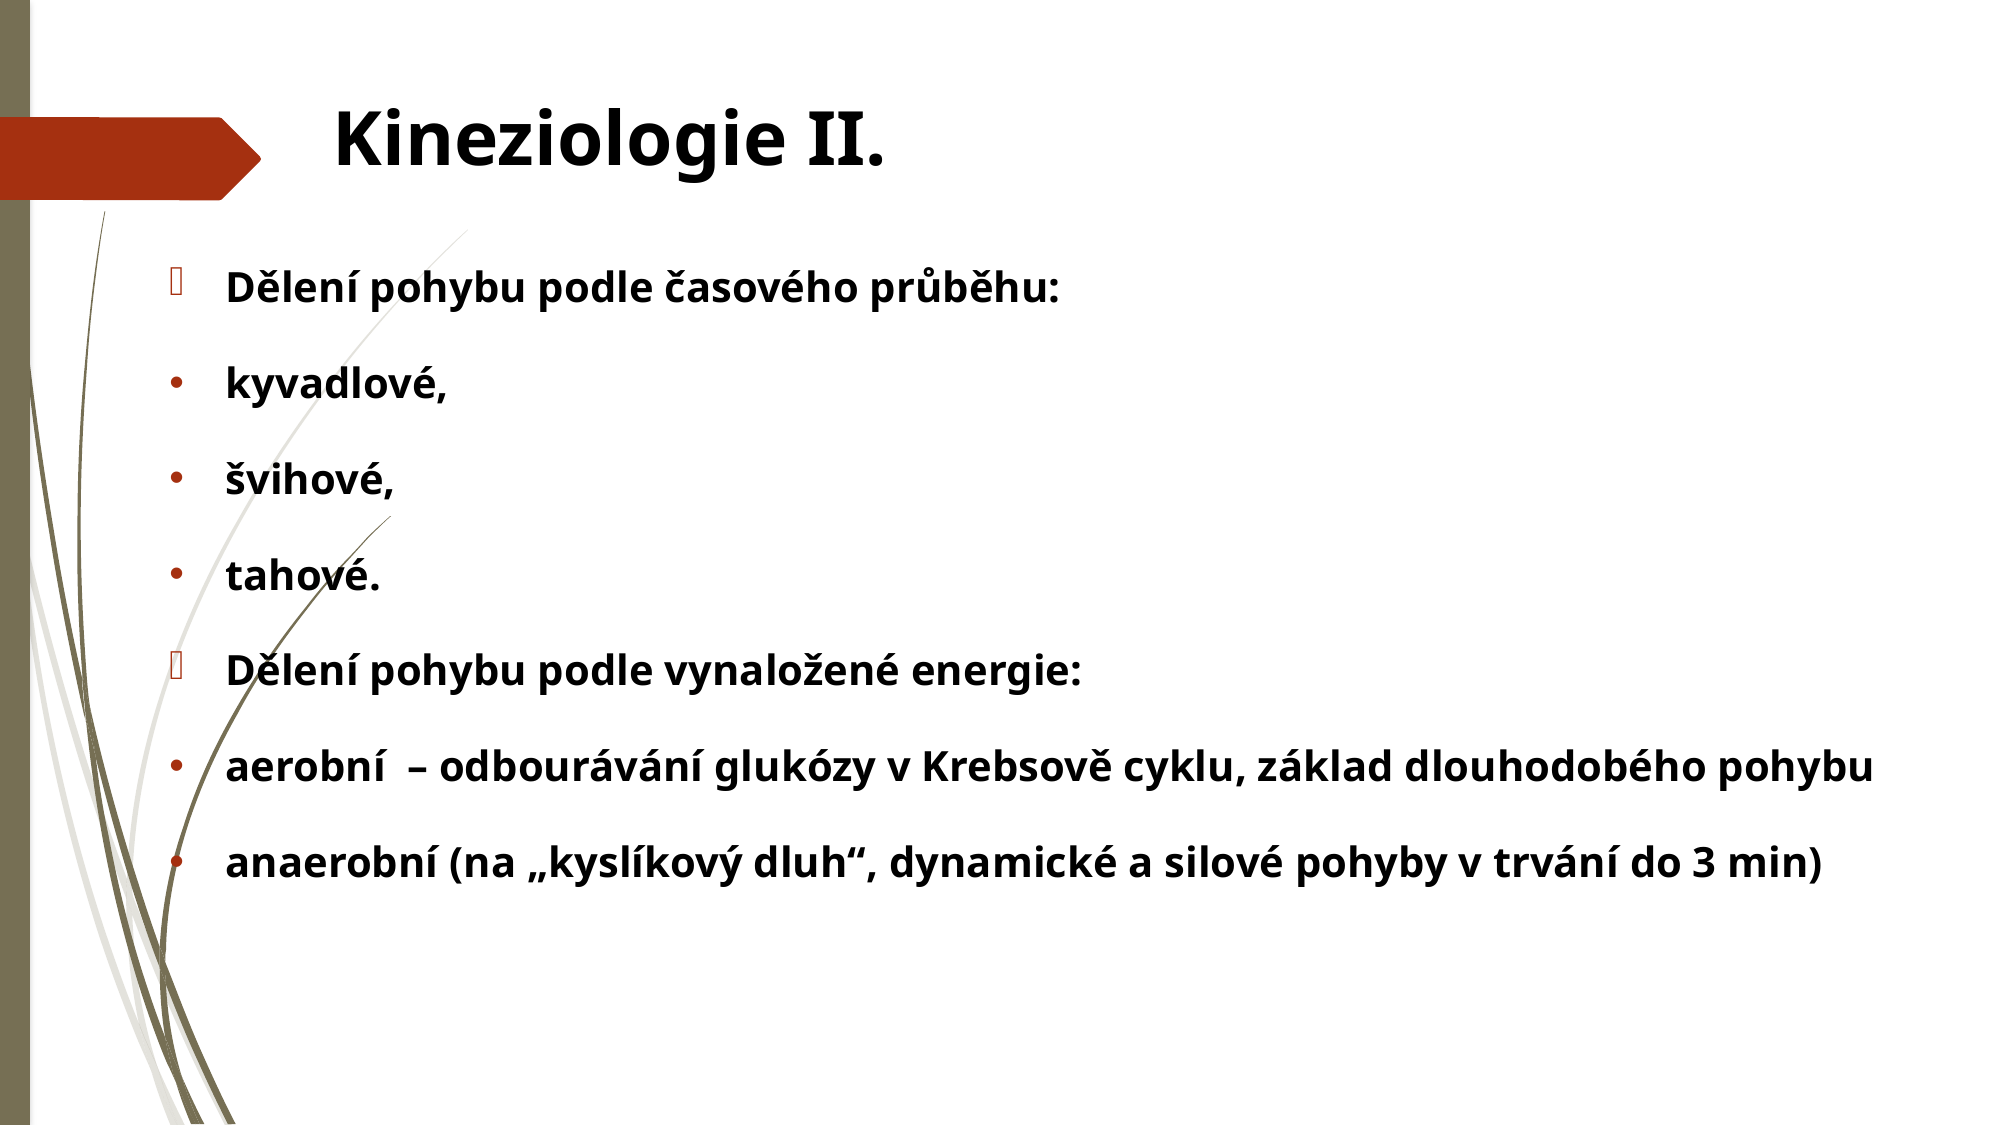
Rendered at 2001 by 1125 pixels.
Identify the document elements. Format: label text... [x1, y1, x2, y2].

title Kineziologie II. [317, 83, 1780, 228]
list Dělení pohybu podle časového průběhu: kyvadlové, švihové, tahové. Dělení pohybu podle vynaložené energie: aerobní – odbourávání glukózy v Krebsově cyklu, základ dlouhodobého pohybu anaerobní (na „kyslíkový dluh“, dynamické a silové pohyby v trvání do 3 min) [154, 228, 1943, 1074]
